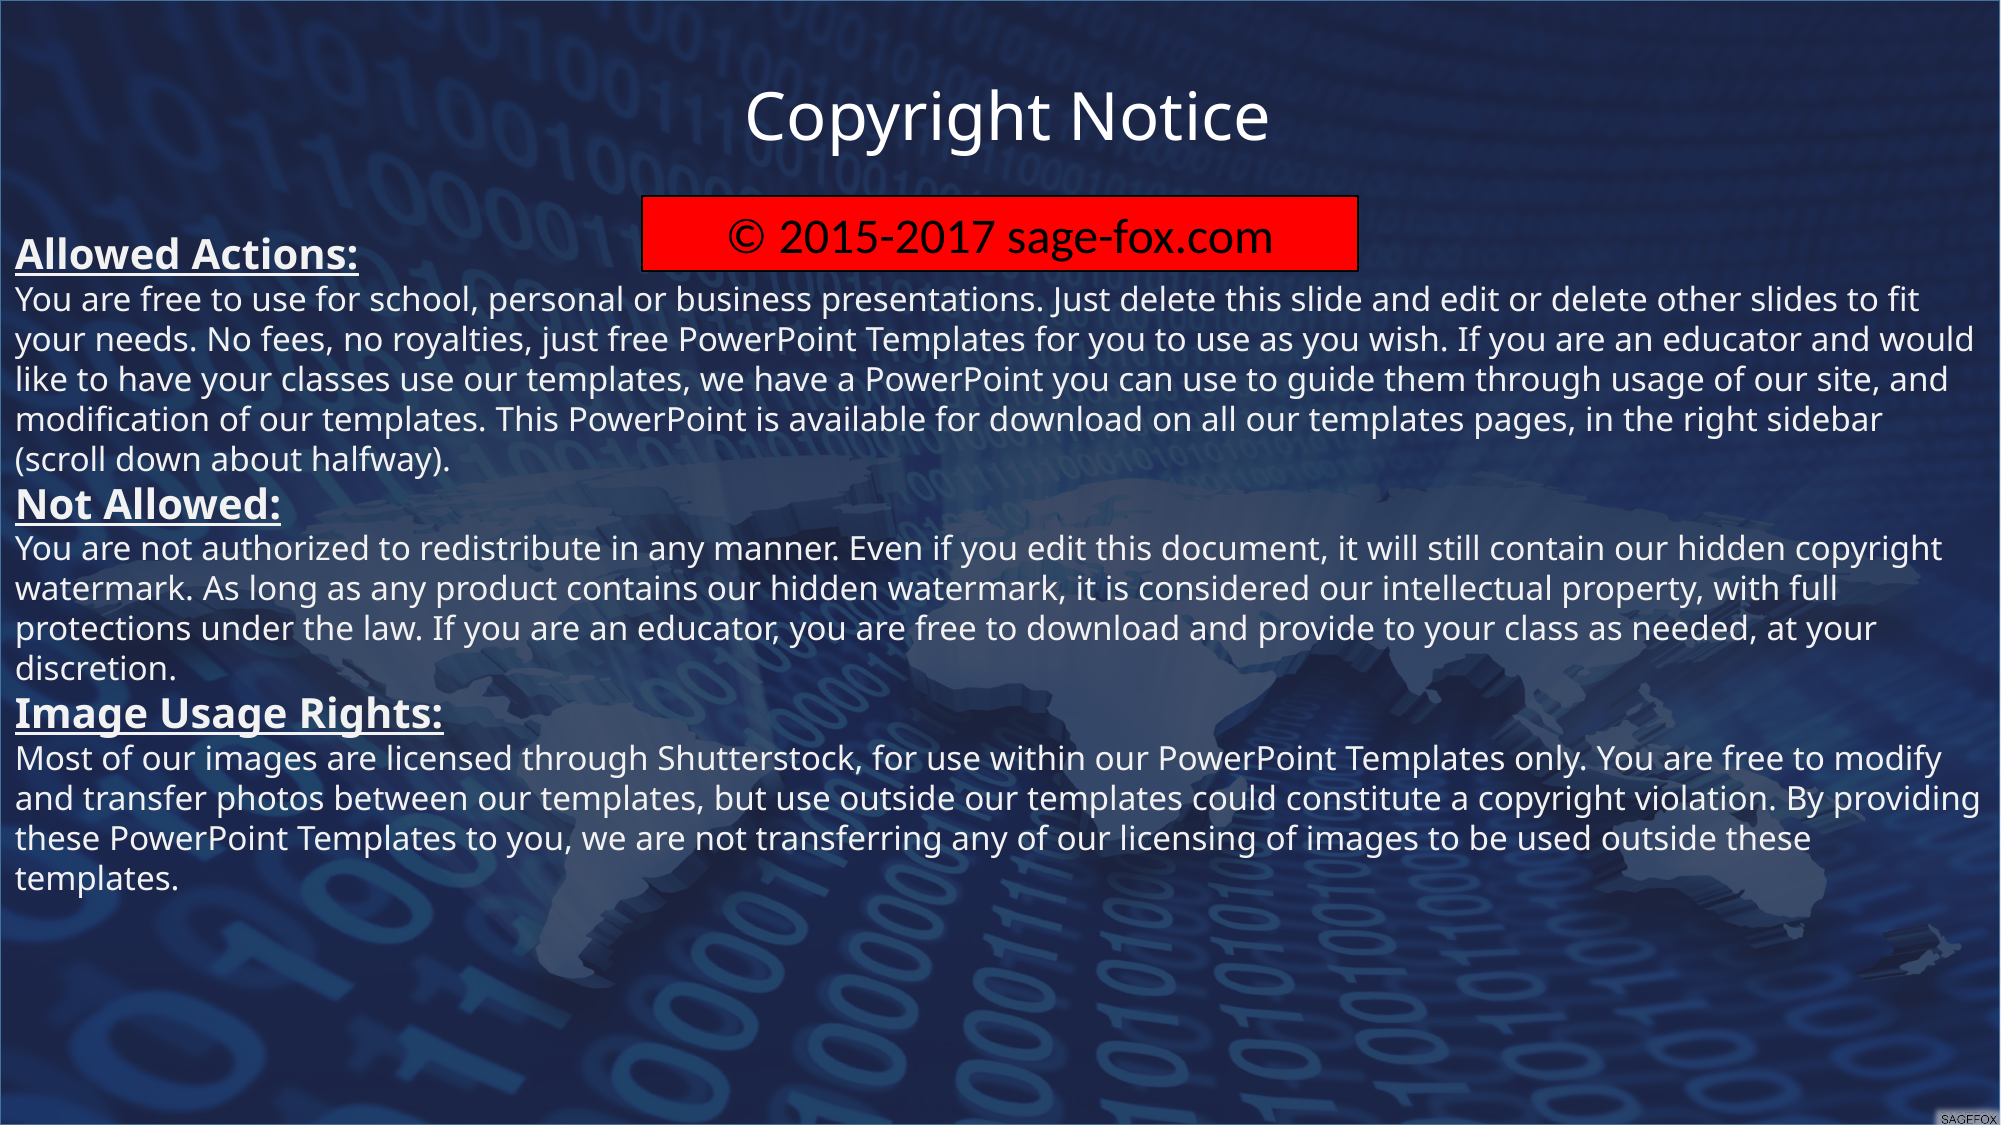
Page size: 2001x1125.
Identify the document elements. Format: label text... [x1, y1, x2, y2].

text_box Allowed Actions: You are free to use for school, personal or business presentations. Just delete this slide and edit or delete other slides to fit your needs. No fees, no royalties, just free PowerPoint Templates for you to use as you wish. If you are an educator and would like to have your classes use our templates, we have a PowerPoint you can use to guide them through usage of our site, and modification of our templates. This PowerPoint is available for download on all our templates pages, in the right sidebar (scroll down about halfway). Not Allowed: You are not authorized to redistribute in any manner. Even if you edit this document, it will still contain our hidden copyright watermark. As long as any product contains our hidden watermark, it is considered our intellectual property, with full protections under the law. If you are an educator, you are free to download and provide to your class as needed, at your discretion. Image Usage Rights: Most of our images are licensed through Shutterstock, for use within our PowerPoint Templates only. You are free to modify and transfer photos between our templates, but use outside our templates could constitute a copyright violation. By providing these PowerPoint Templates to you, we are not transferring any of our licensing of images to be used outside these templates. [0, 0, 2000, 1125]
title Copyright Notice [493, 60, 1524, 178]
picture [1938, 1114, 1999, 1125]
text_box © 2015-2017 sage-fox.com [641, 196, 1358, 272]
